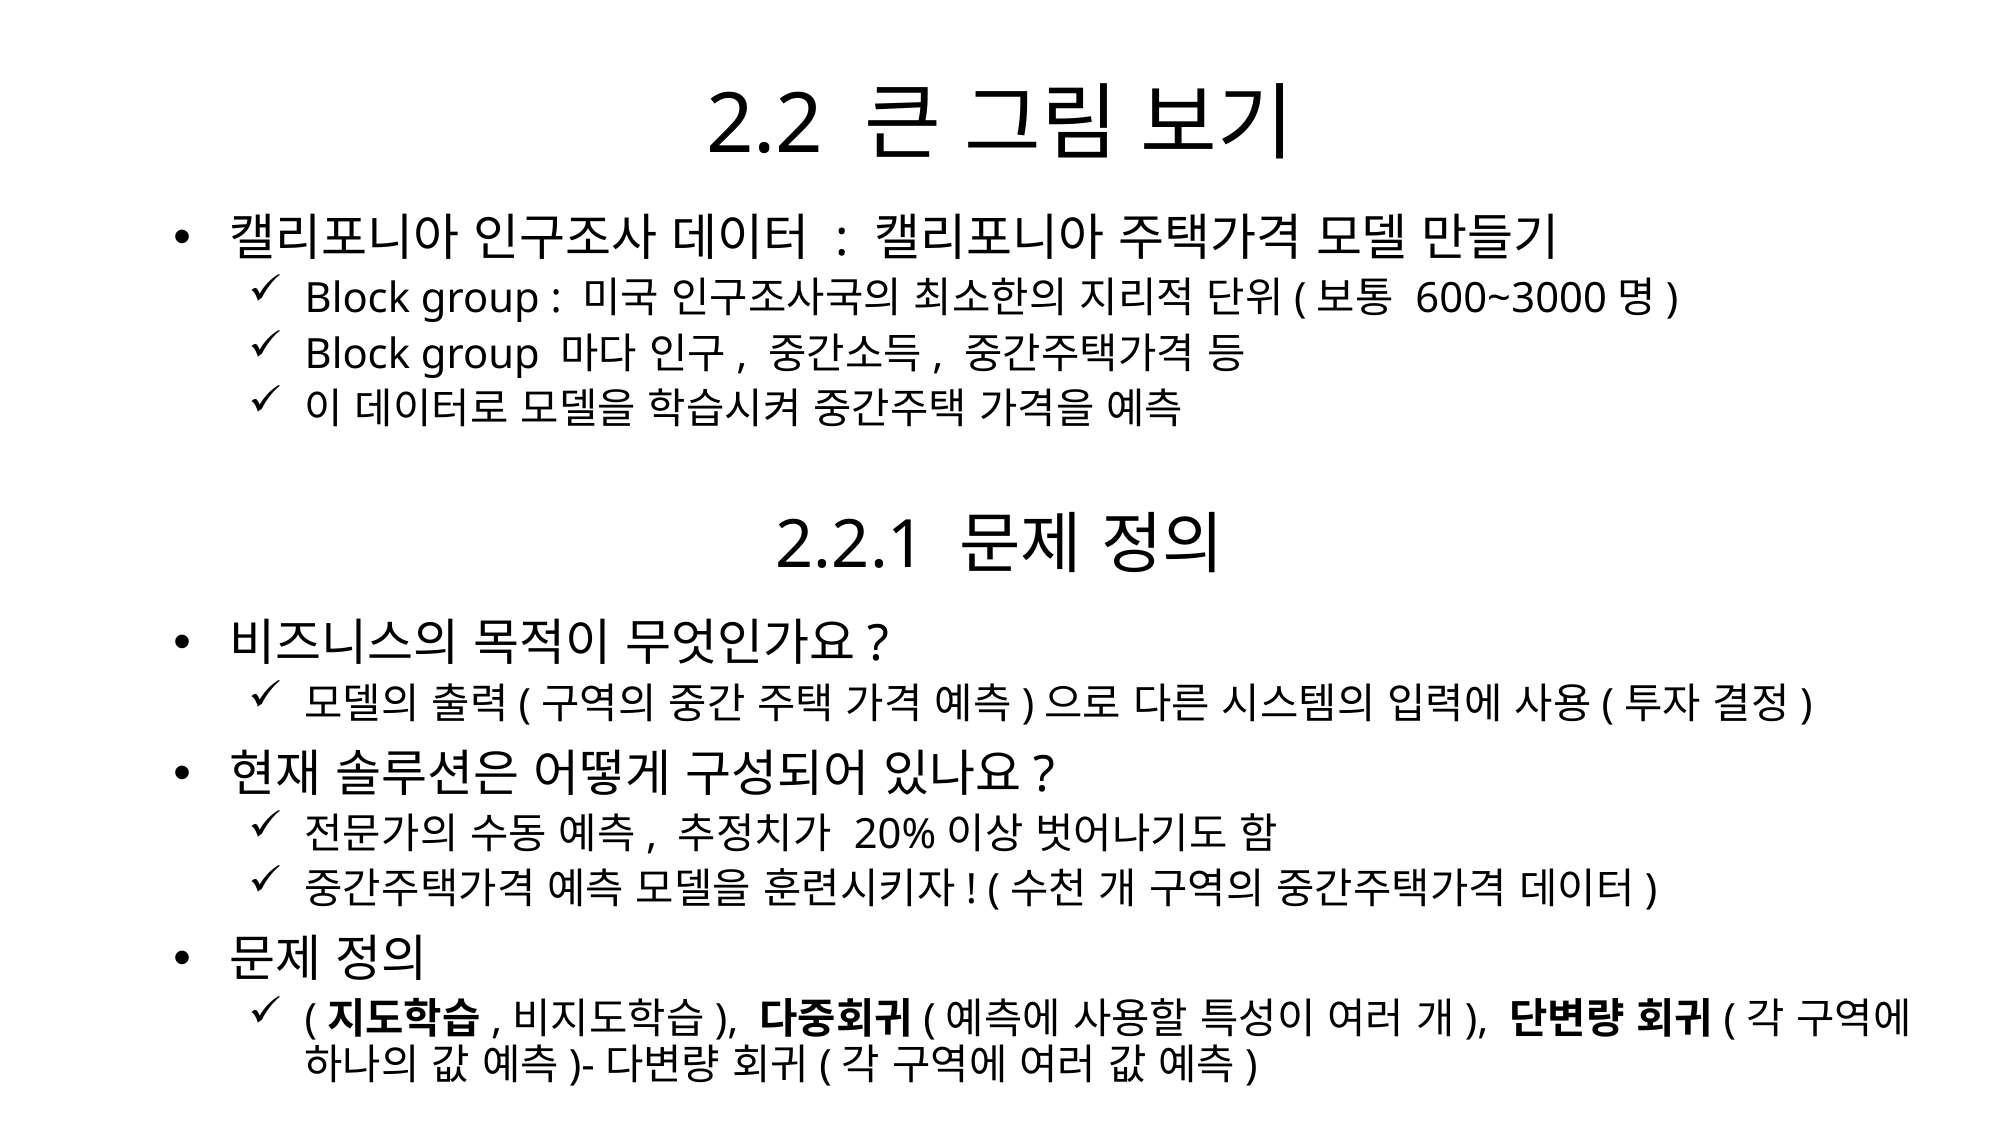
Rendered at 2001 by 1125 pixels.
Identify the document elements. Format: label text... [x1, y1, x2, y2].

subtitle 캘리포니아 인구조사 데이터 : 캘리포니아 주택가격 모델 만들기 Block group : 미국 인구조사국의 최소한의 지리적 단위(보통 600~3000명) Block group 마다 인구, 중간소득, 중간주택가격 등 이 데이터로 모델을 학습시켜 중간주택 가격을 예측 [158, 204, 1929, 563]
text_box 2.2.1 문제 정의 [249, 466, 1750, 590]
title 2.2 큰 그림 보기 [249, 56, 1750, 179]
text_box 비즈니스의 목적이 무엇인가요? 모델의 출력(구역의 중간 주택 가격 예측)으로 다른 시스템의 입력에 사용(투자 결정) 현재 솔루션은 어떻게 구성되어 있나요? 전문가의 수동 예측, 추정치가 20%이상 벗어나기도 함 중간주택가격 예측 모델을 훈련시키자! (수천 개 구역의 중간주택가격 데이터) 문제 정의 (지도학습,비지도학습), 다중회귀(예측에 사용할 특성이 여러 개), 단변량 회귀(각 구역에 하나의 값 예측)-다변량 회귀(각 구역에 여러 값 예측) [158, 610, 1929, 1100]
